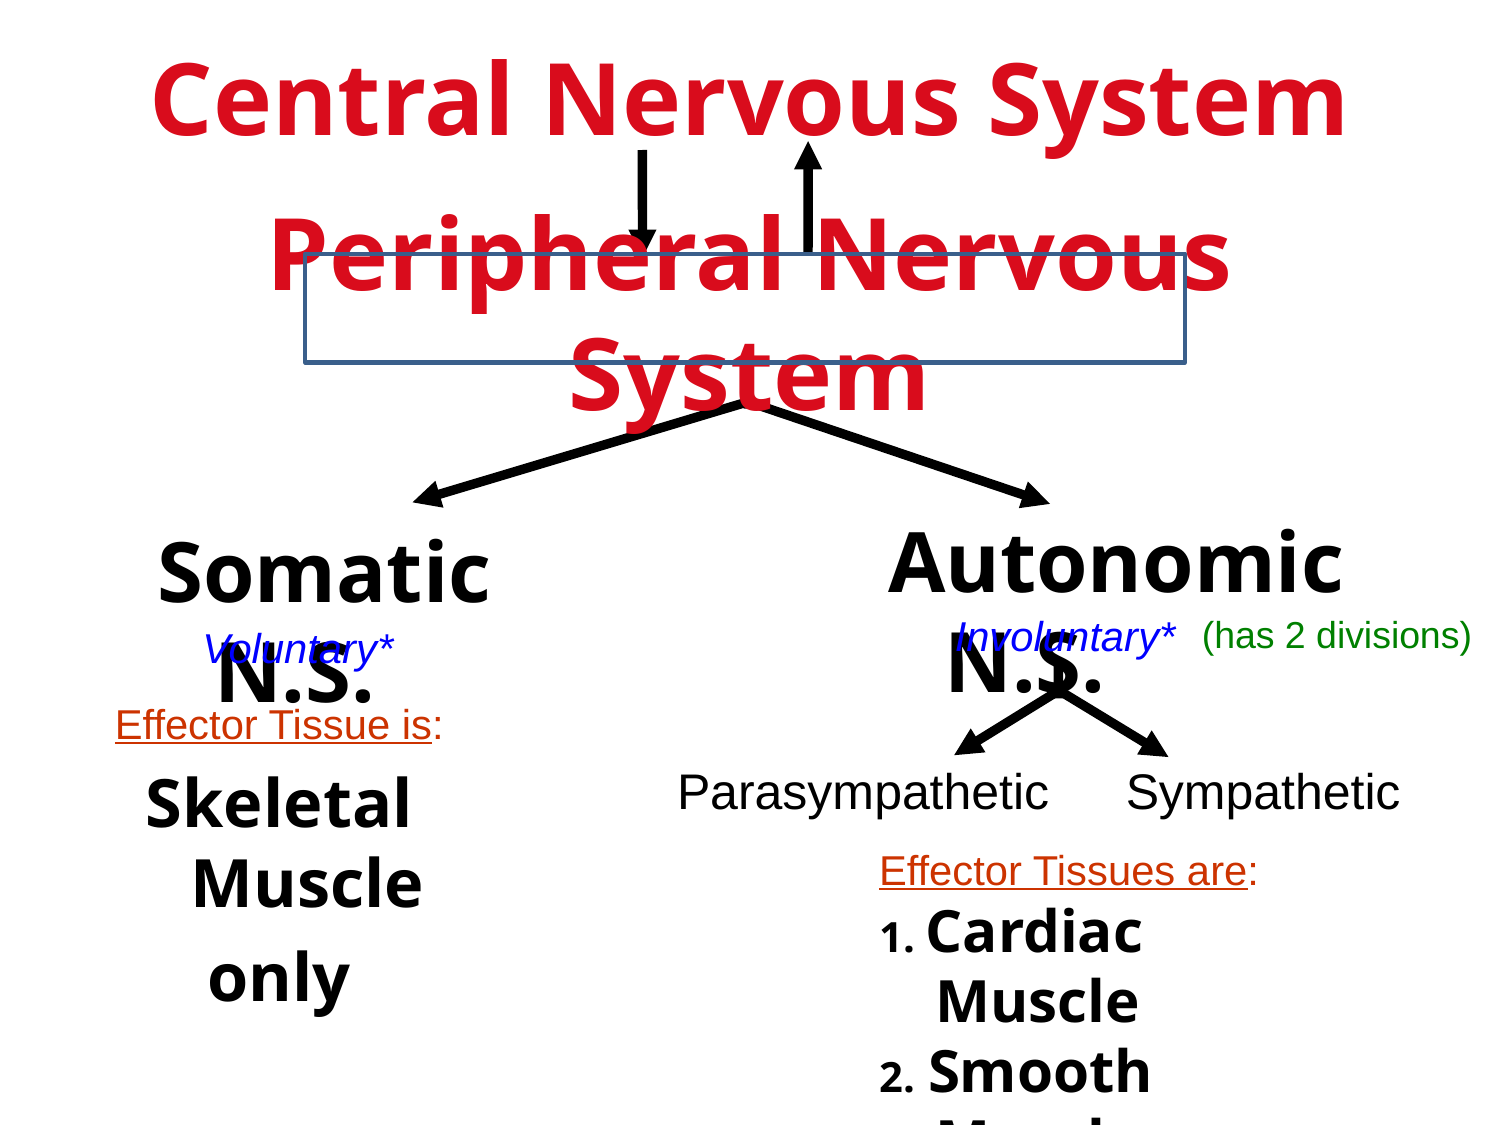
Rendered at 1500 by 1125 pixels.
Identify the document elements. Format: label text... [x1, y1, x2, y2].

text_box [412, 402, 747, 505]
text_box (has 2 divisions) [1187, 603, 1494, 669]
text_box [801, 141, 815, 252]
text_box Peripheral Nervous System [125, 235, 1375, 386]
text_box Effector Tissue is: Skeletal Muscle only [66, 690, 492, 954]
text_box [303, 252, 1187, 365]
list Autonomic N.S. [872, 501, 1413, 611]
text_box Effector Tissues are: 1. Cardiac Muscle 2. Smooth Muscle 3. Glands [864, 836, 1300, 1125]
text_box [954, 692, 1057, 756]
text_box [1059, 690, 1169, 758]
title Central Nervous System [124, 20, 1376, 172]
text_box [749, 401, 1051, 506]
text_box Involuntary* [940, 602, 1225, 690]
list Somatic N.S. [142, 511, 512, 628]
text_box Sympathetic [1111, 752, 1473, 825]
text_box Voluntary* [187, 614, 450, 690]
text_box Parasympathetic [662, 752, 1068, 848]
